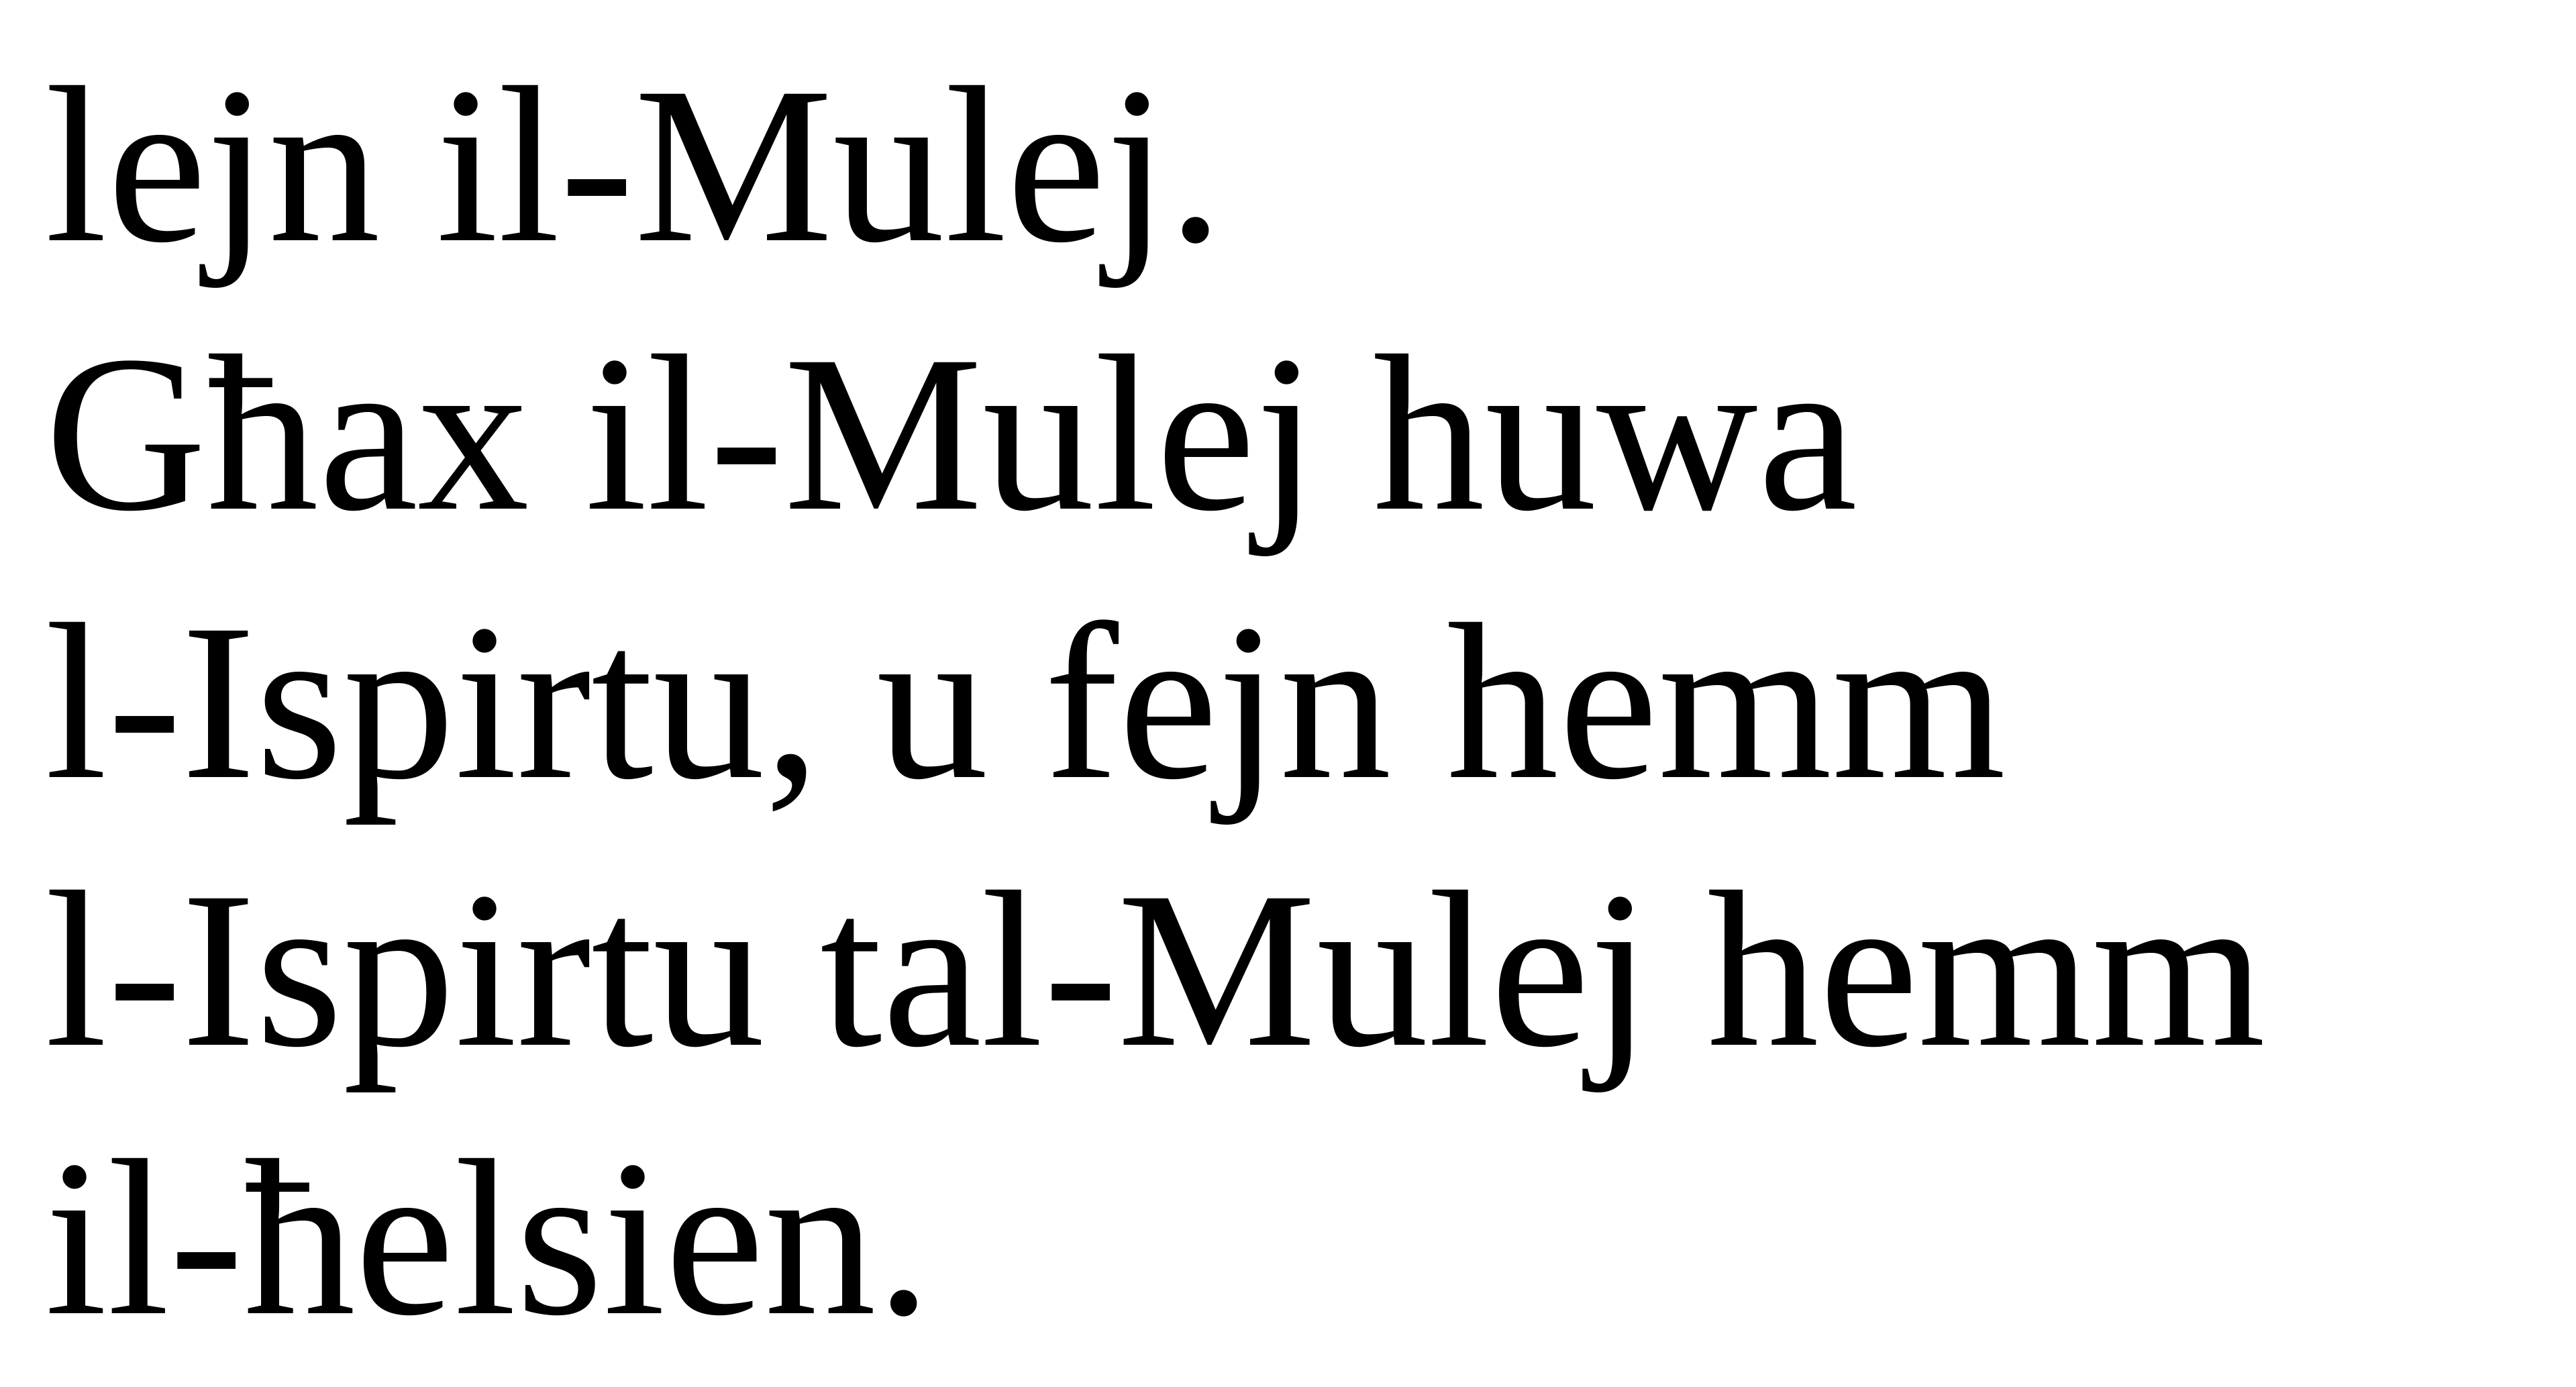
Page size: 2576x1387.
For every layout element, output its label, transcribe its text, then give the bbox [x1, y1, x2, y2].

text_box lejn il-Mulej. Għax il-Mulej huwa l-Ispirtu, u fejn hemm l-Ispirtu tal-Mulej hemm il-ħelsien. [35, 11, 2540, 1364]
